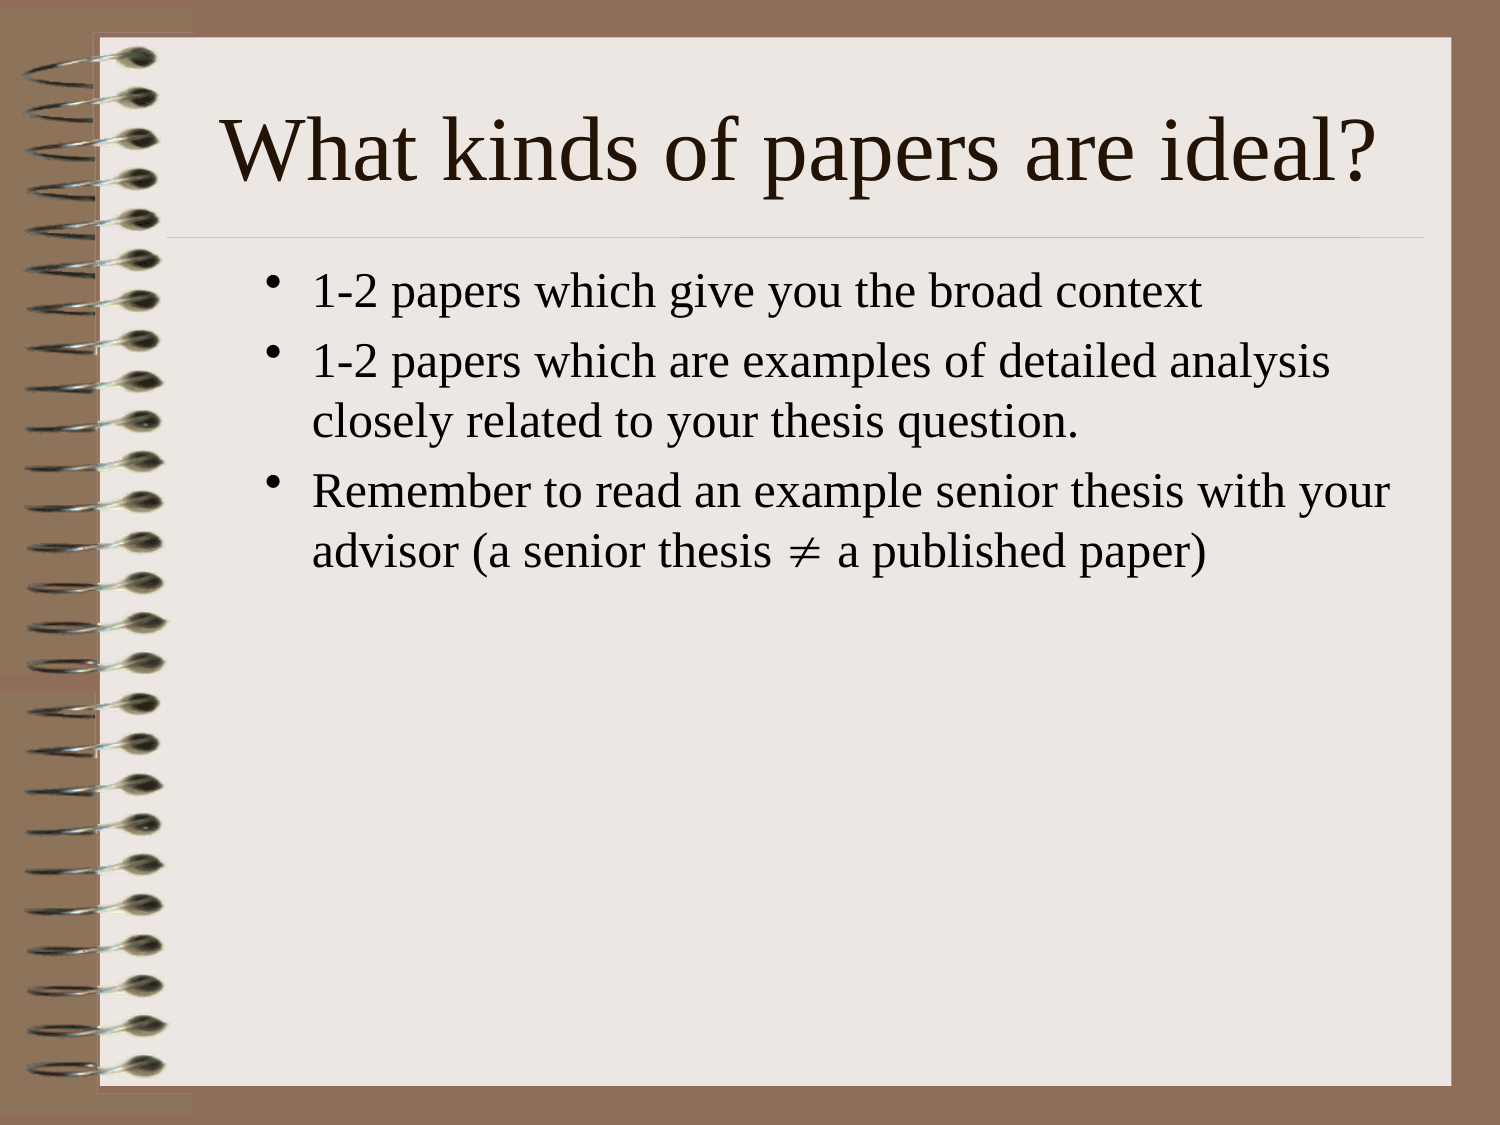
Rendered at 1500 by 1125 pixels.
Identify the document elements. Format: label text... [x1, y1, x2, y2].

picture [0, 8, 194, 674]
list 1-2 papers which give you the broad context 1-2 papers which are examples of detailed analysis closely related to your thesis question. Remember to read an example senior thesis with your advisor (a senior thesis  a published paper) [174, 249, 1426, 1013]
title What kinds of papers are ideal? [174, 62, 1426, 226]
picture [0, 692, 194, 1115]
